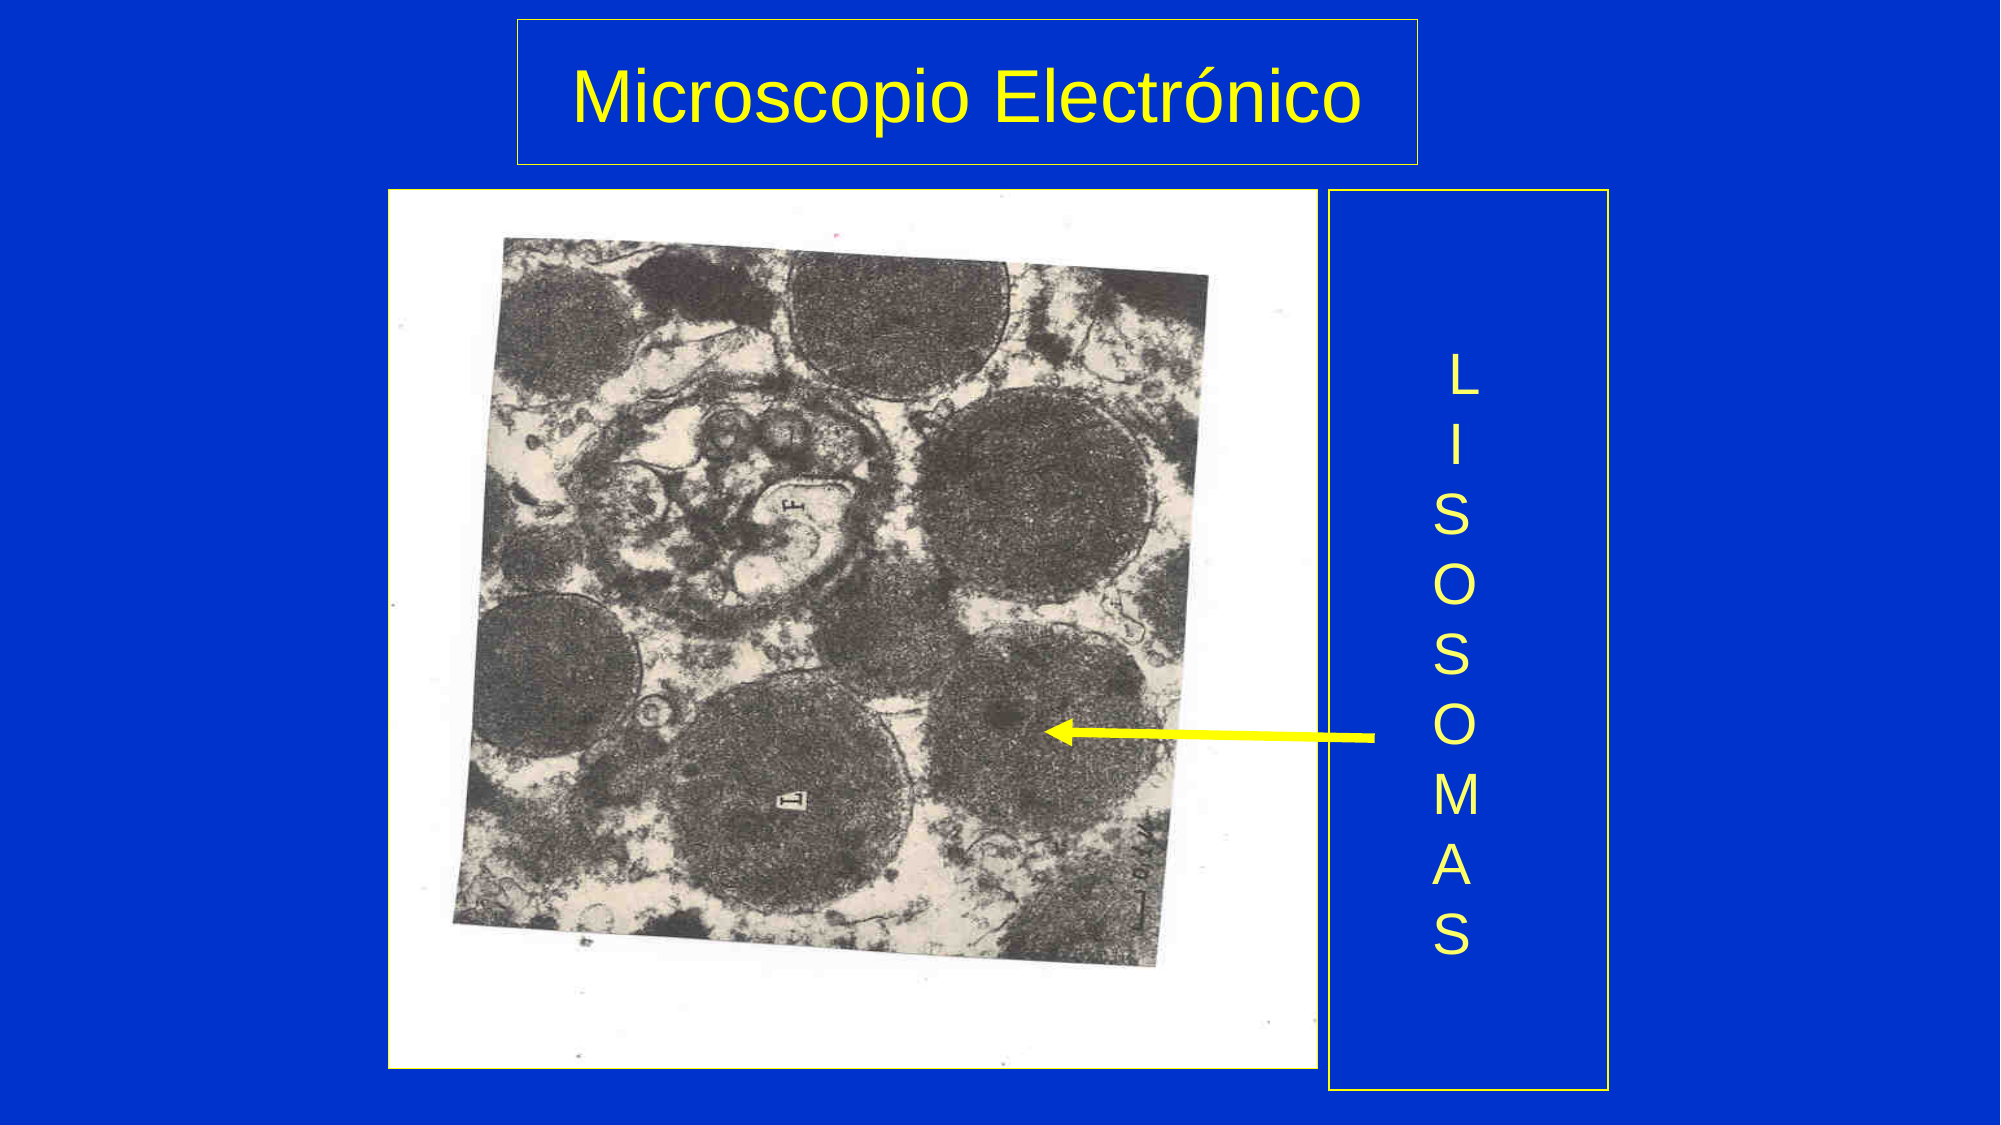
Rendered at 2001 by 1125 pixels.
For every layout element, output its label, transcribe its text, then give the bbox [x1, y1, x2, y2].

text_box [388, 189, 1609, 1090]
text_box Microscopio Electrónico [517, 19, 1418, 165]
